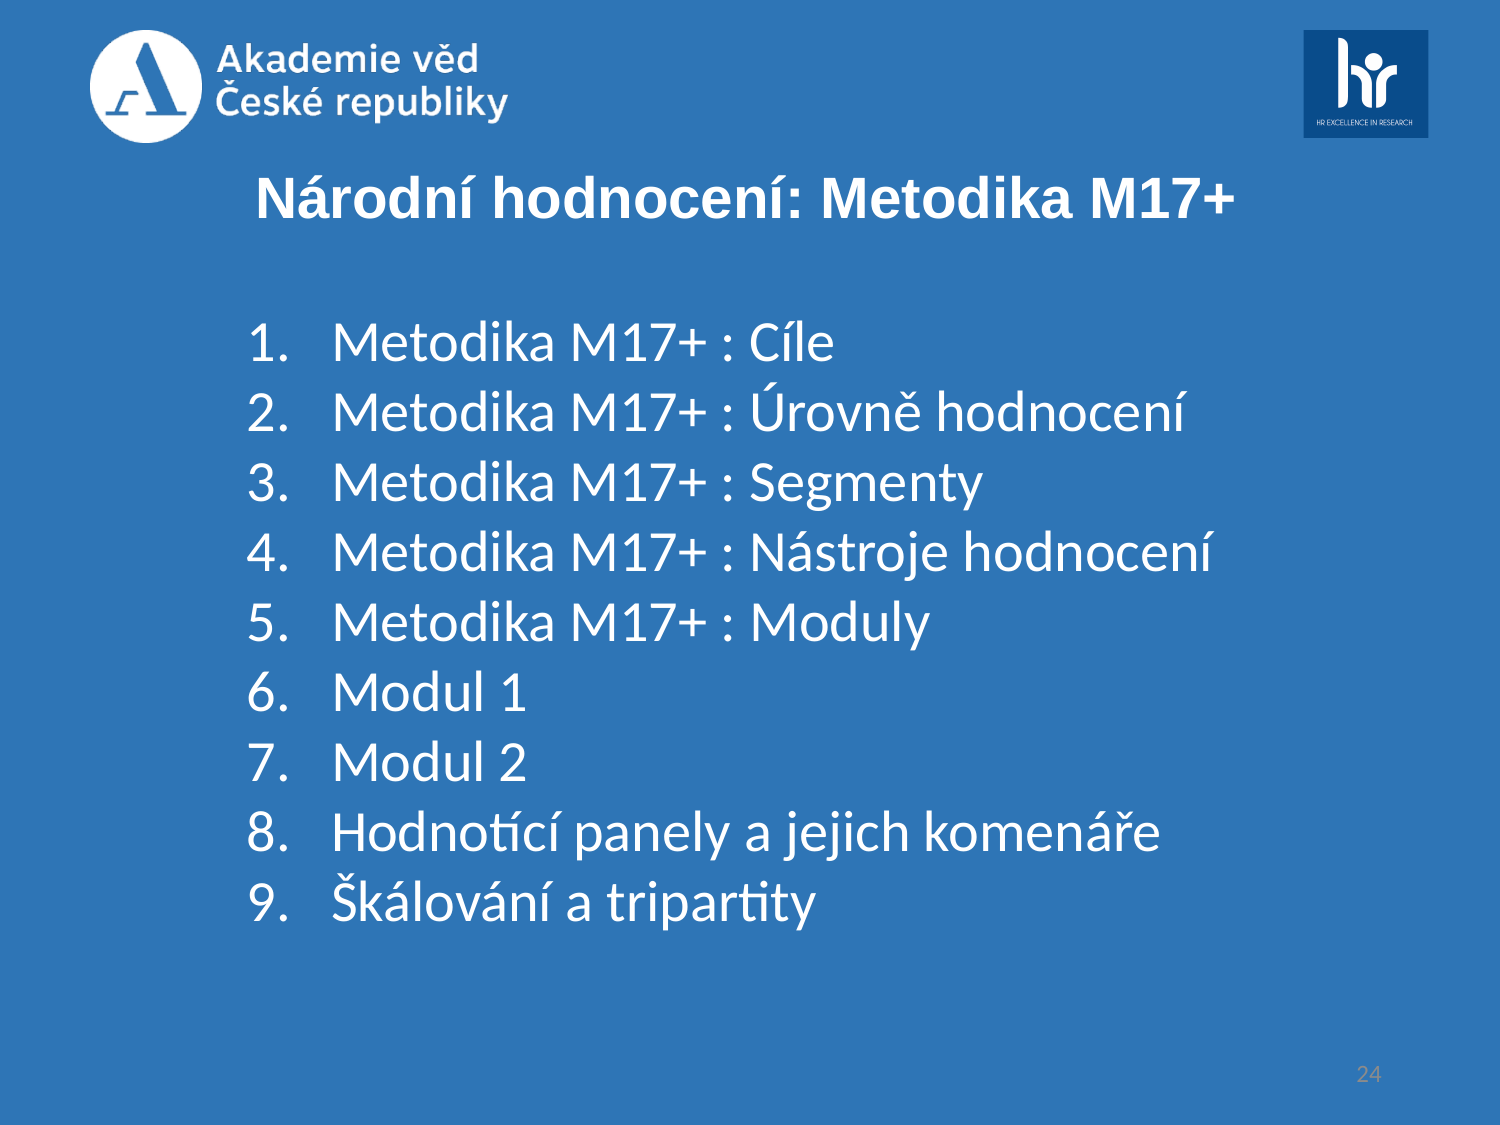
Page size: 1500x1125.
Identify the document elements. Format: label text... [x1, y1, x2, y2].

text_box Metodika M17+ : Cíle Metodika M17+ : Úrovně hodnocení Metodika M17+ : Segmenty Metodika M17+ : Nástroje hodnocení Metodika M17+ : Moduly Modul 1 Modul 2 Hodnotící panely a jejich komenáře Škálování a tripartity [231, 295, 1229, 940]
slide_number 24 [1059, 1042, 1397, 1103]
picture [1303, 30, 1429, 138]
title Národní hodnocení: Metodika M17+ [99, 160, 1394, 255]
picture [89, 30, 508, 143]
